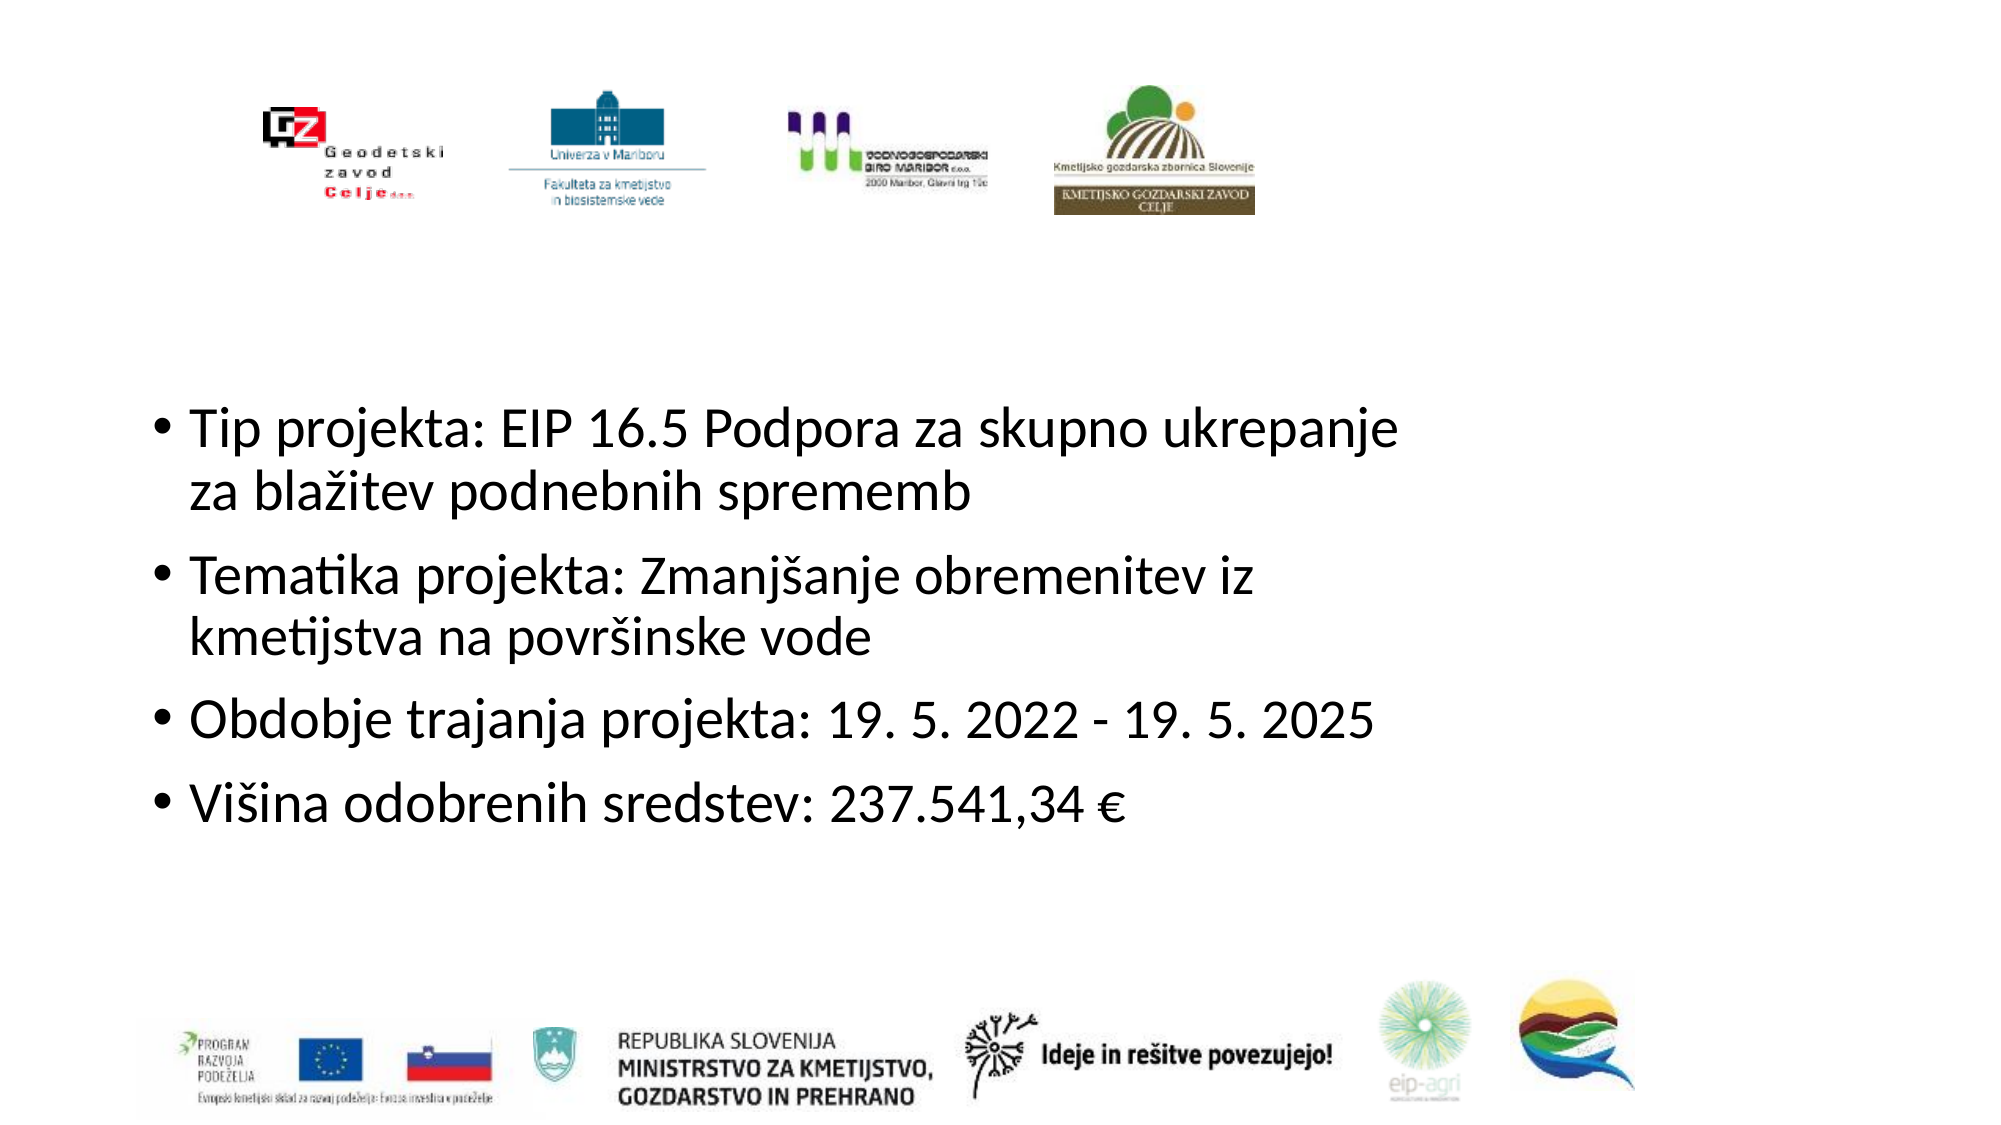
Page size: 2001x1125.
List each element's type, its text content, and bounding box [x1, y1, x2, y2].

picture [136, 1018, 934, 1120]
list Tip projekta: EIP 16.5 Podpora za skupno ukrepanje za blažitev podnebnih sprememb Tematika projekta: Zmanjšanje obremenitev iz kmetijstva na površinske vode Obdobje trajanja projekta: 19. 5. 2022 - 19. 5. 2025 Višina odobrenih sredstev: 237.541,34 € [137, 299, 1459, 1014]
picture [506, 87, 708, 210]
picture [787, 81, 991, 218]
picture [1510, 970, 1635, 1091]
picture [941, 969, 1502, 1125]
picture [263, 107, 443, 200]
picture [1054, 85, 1255, 215]
